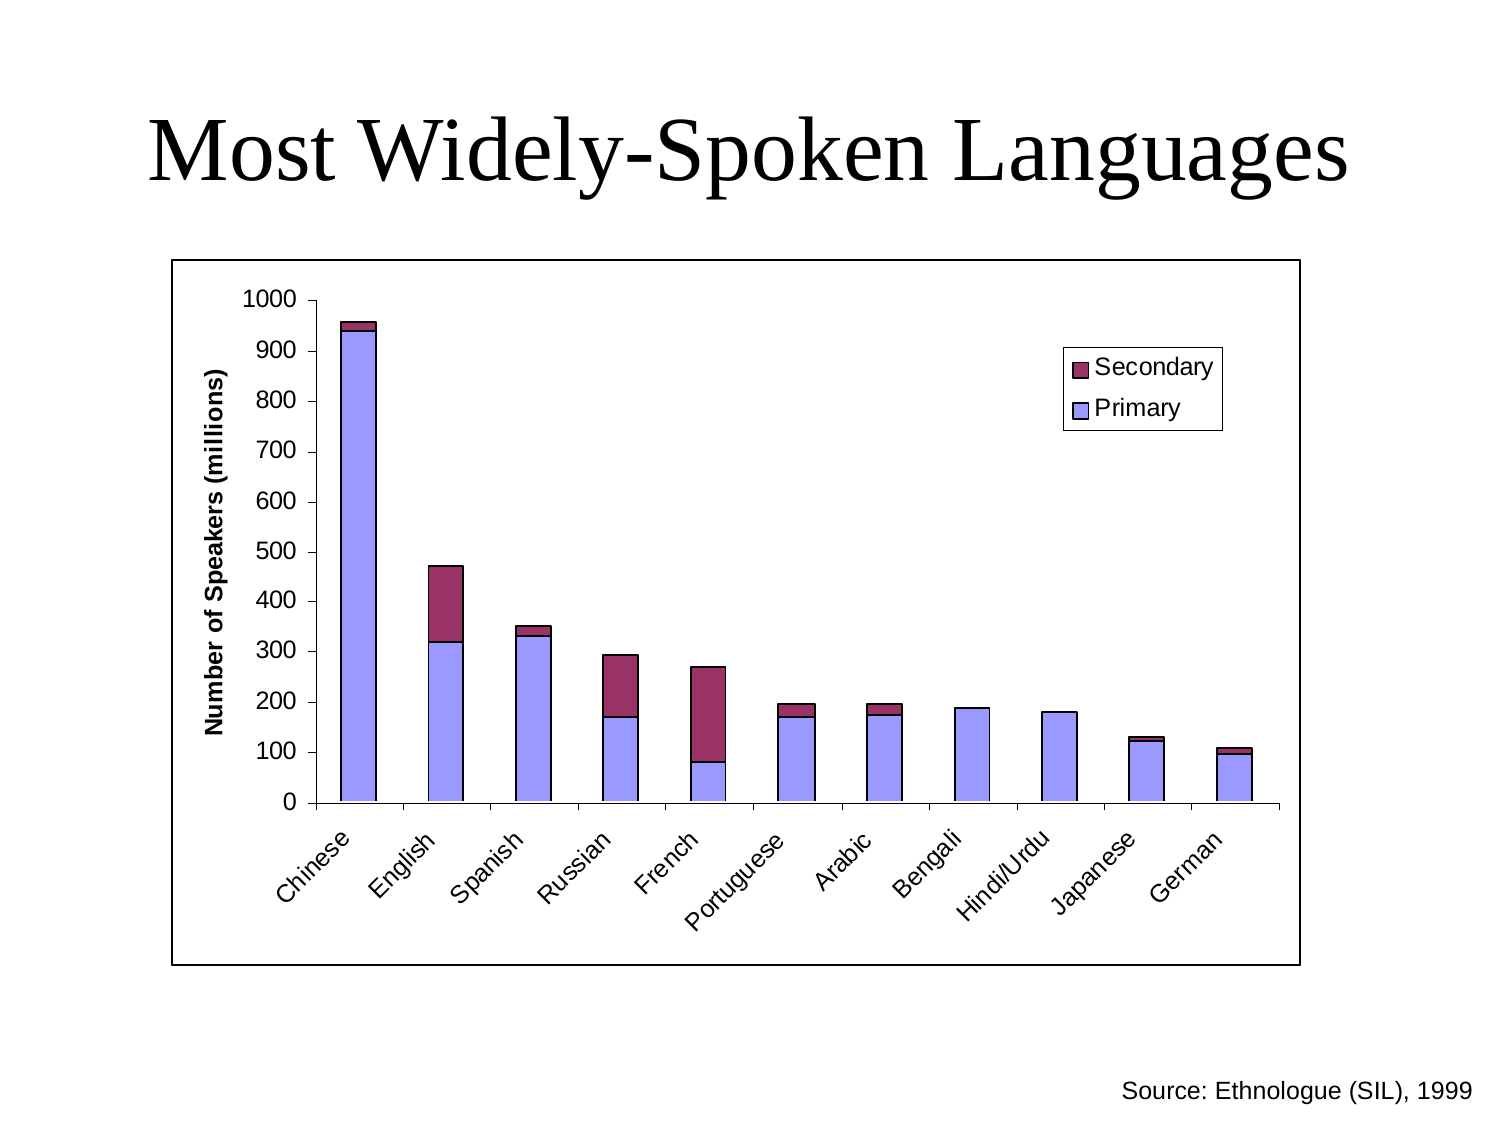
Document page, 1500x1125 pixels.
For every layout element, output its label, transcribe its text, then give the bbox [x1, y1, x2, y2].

title Most Widely-Spoken Languages [112, 49, 1388, 238]
text_box Source: Ethnologue (SIL), 1999 [1106, 1067, 1489, 1113]
picture [162, 249, 1312, 976]
